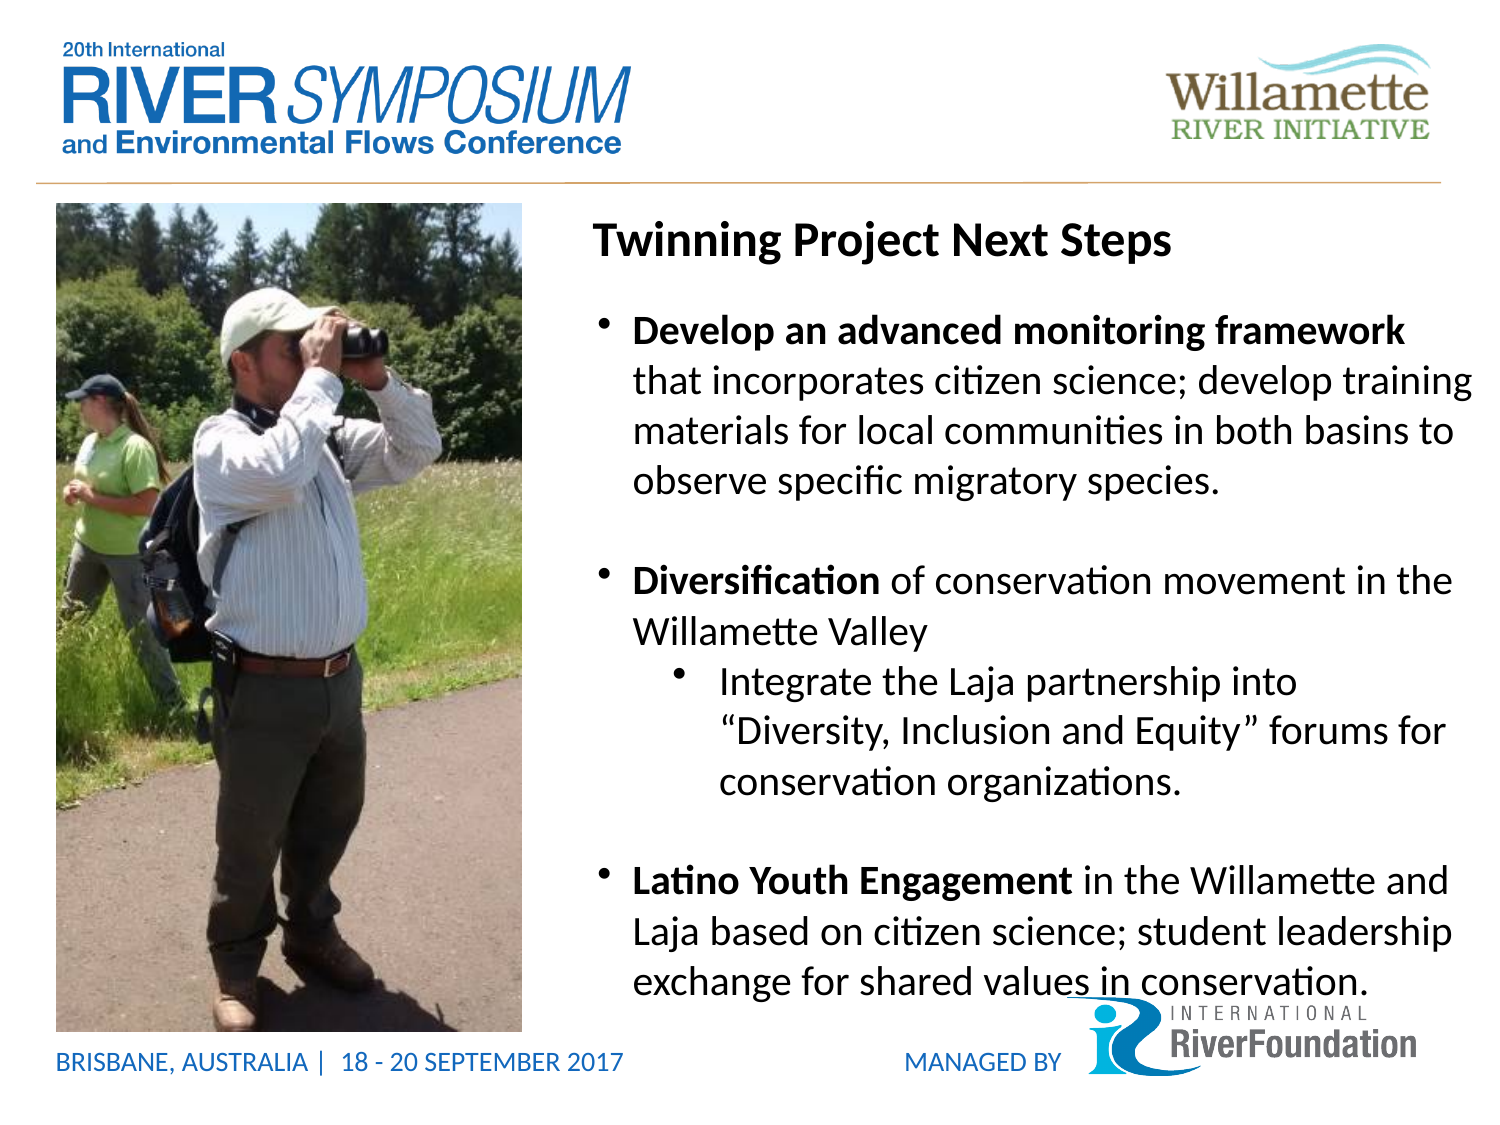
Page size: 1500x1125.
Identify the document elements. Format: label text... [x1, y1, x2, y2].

text_box Twinning Project Next Steps [577, 198, 1256, 274]
picture [1127, 997, 1416, 1076]
picture [1162, 42, 1432, 140]
picture [1067, 997, 1139, 1076]
picture [30, 28, 661, 179]
picture [56, 203, 522, 1032]
text_box Develop an advanced monitoring framework that incorporates citizen science; develop training materials for local communities in both basins to observe specific migratory species. Diversification of conservation movement in the Willamette Valley Integrate the Laja partnership into “Diversity, Inclusion and Equity” forums for conservation organizations. Latino Youth Engagement in the Willamette and Laja based on citizen science; student leadership exchange for shared values in conservation. [582, 295, 1491, 1011]
text_box BRISBANE, AUSTRALIA | 18 - 20 SEPTEMBER 2017 [40, 1036, 713, 1085]
text_box MANAGED BY [889, 1036, 1100, 1085]
picture [1109, 1031, 1118, 1062]
